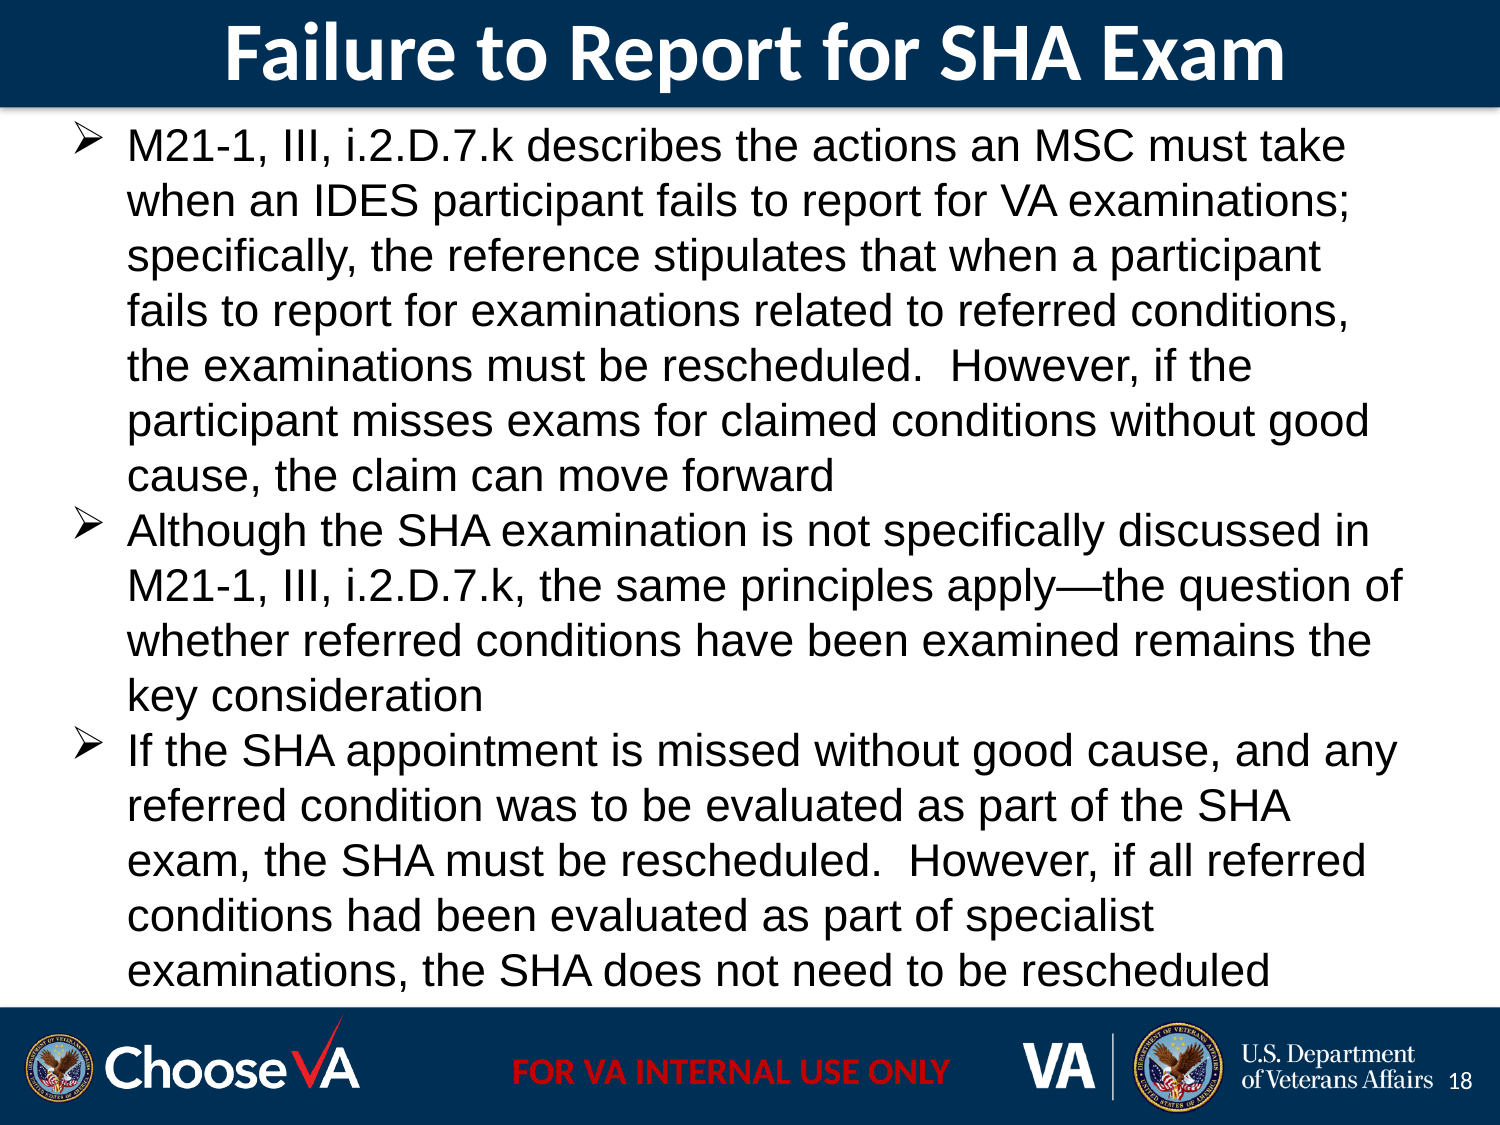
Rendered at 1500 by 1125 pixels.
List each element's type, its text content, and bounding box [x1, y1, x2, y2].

title Failure to Report for SHA Exam [0, 0, 1500, 108]
picture [1017, 1014, 1438, 1120]
text_box M21-1, III, i.2.D.7.k describes the actions an MSC must take when an IDES participant fails to report for VA examinations; specifically, the reference stipulates that when a participant fails to report for examinations related to referred conditions, the examinations must be rescheduled. However, if the participant misses exams for claimed conditions without good cause, the claim can move forward Although the SHA examination is not specifically discussed in M21-1, III, i.2.D.7.k, the same principles apply—the question of whether referred conditions have been examined remains the key consideration If the SHA appointment is missed without good cause, and any referred condition was to be evaluated as part of the SHA exam, the SHA must be rescheduled. However, if all referred conditions had been evaluated as part of specialist examinations, the SHA does not need to be rescheduled [55, 108, 1431, 1004]
slide_number 18 [1425, 1049, 1489, 1110]
picture [24, 1012, 360, 1103]
